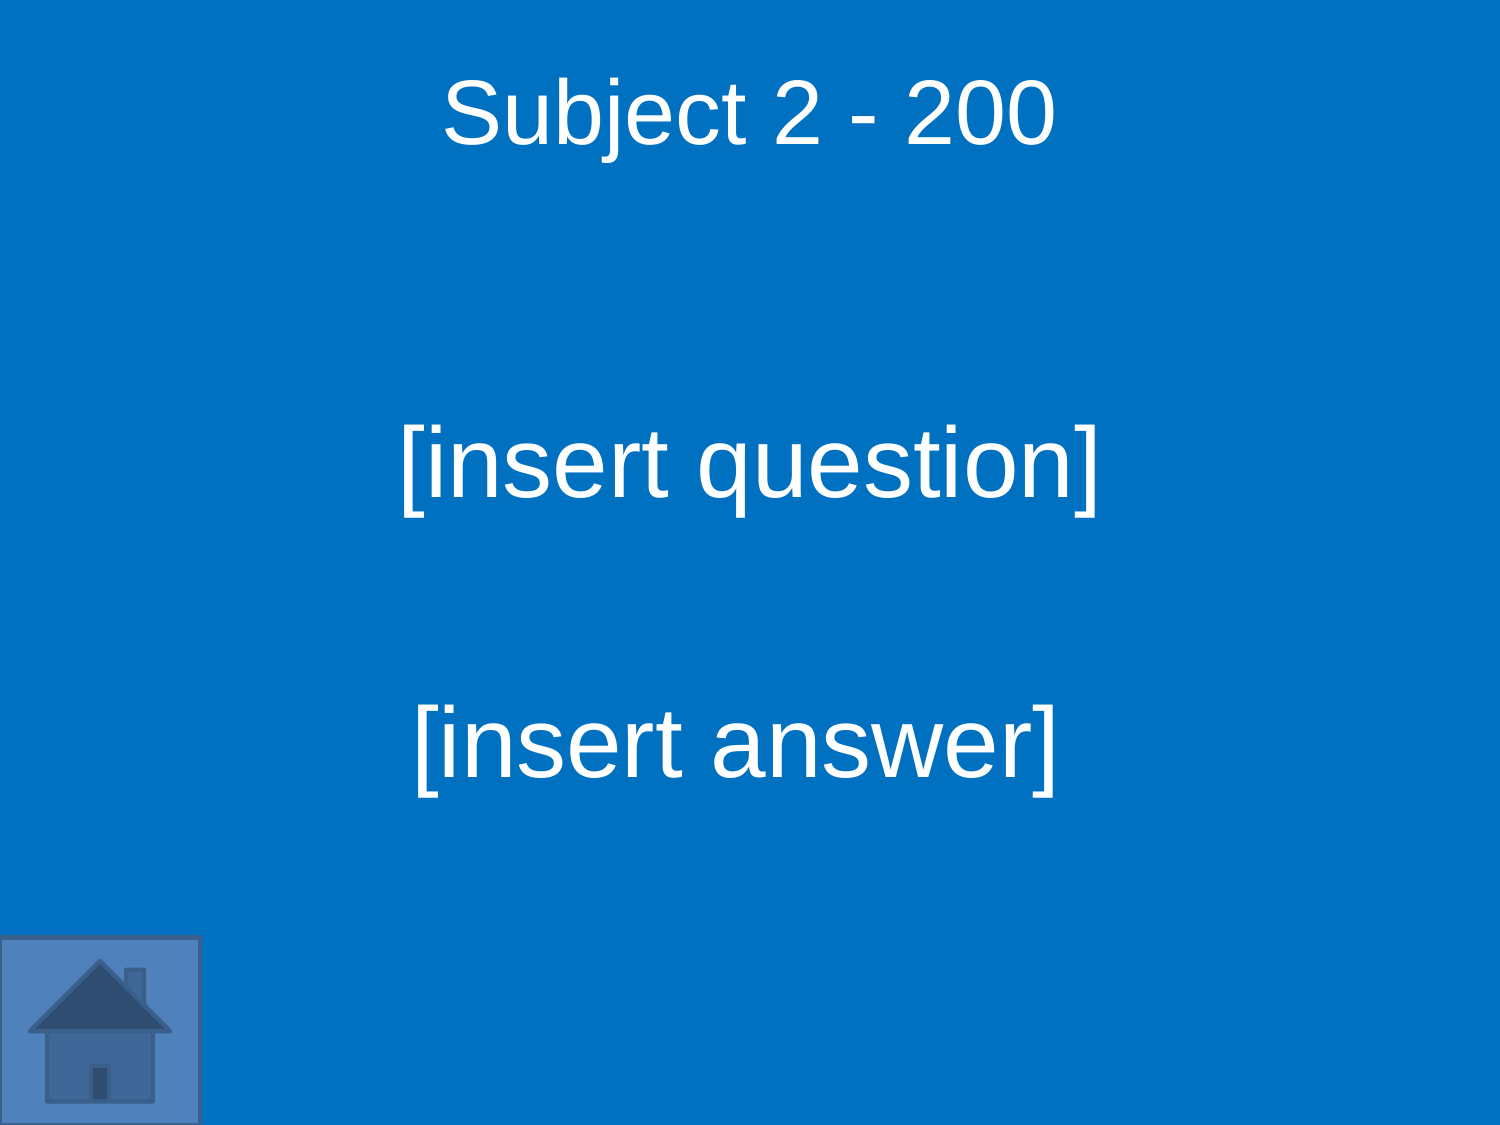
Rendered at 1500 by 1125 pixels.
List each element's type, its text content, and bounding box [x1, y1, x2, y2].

text_box Subject 2 - 200 [74, 45, 1425, 233]
text_box [insert question] [insert answer] [74, 249, 1425, 1088]
text_box [0, 935, 202, 1125]
